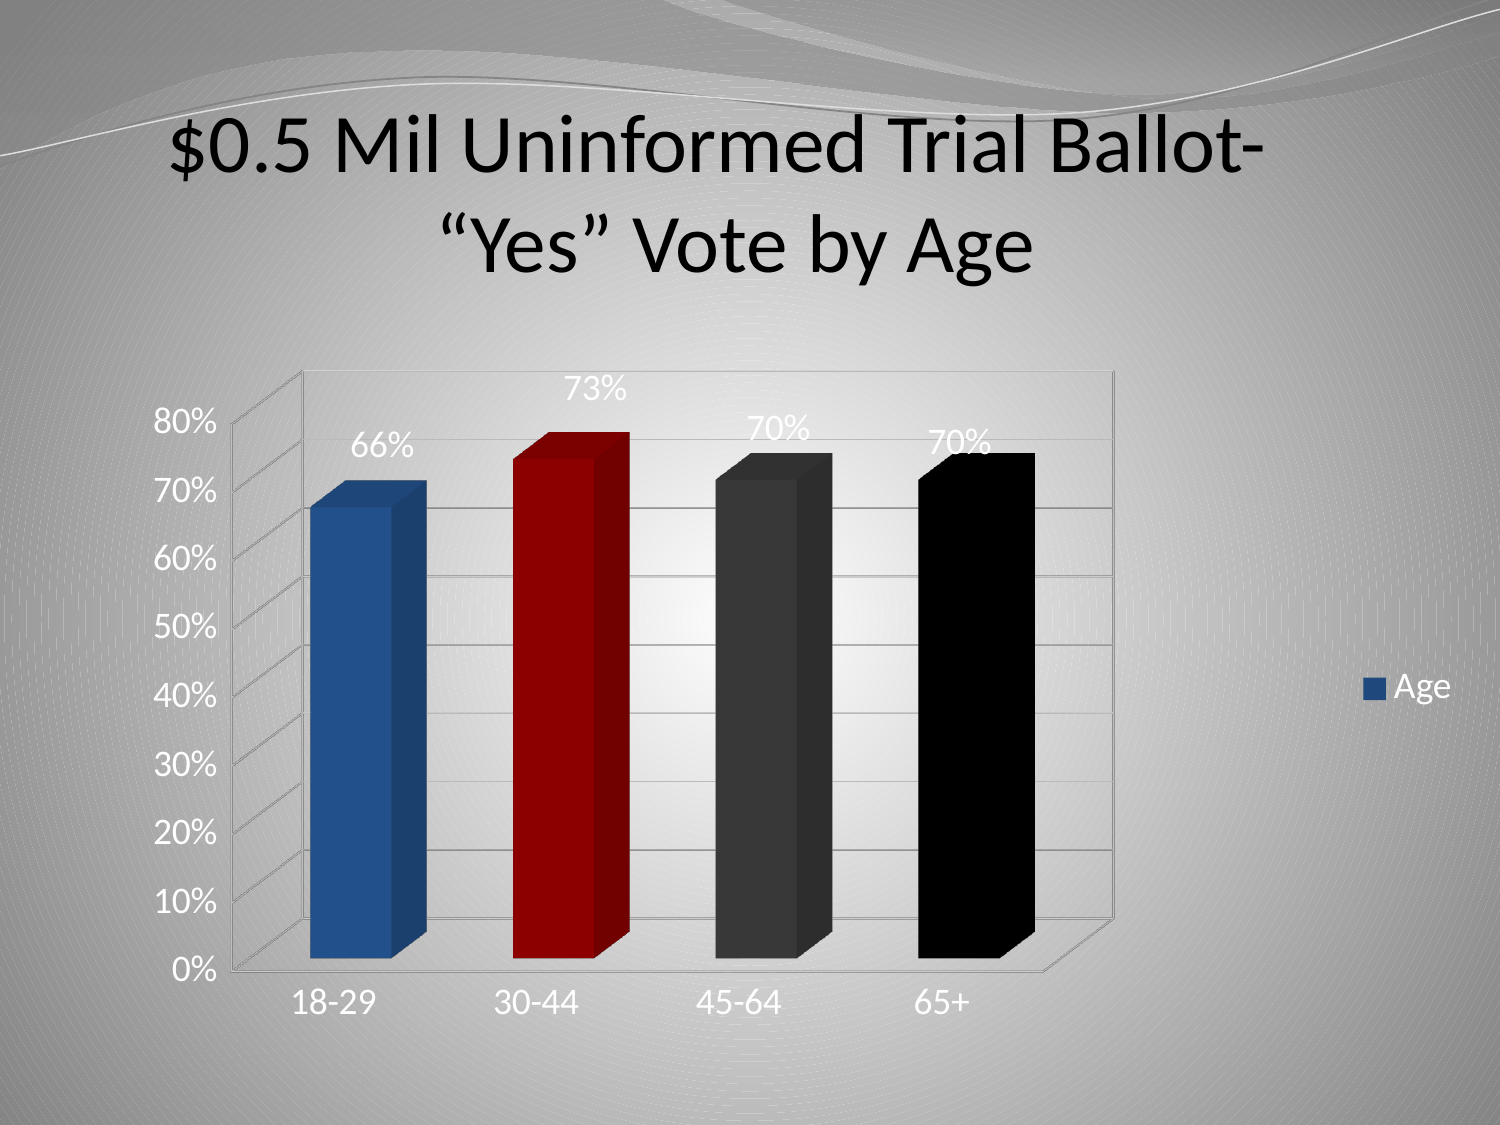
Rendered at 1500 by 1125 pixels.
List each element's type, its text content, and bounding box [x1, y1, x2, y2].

text_box $0.5 Mil Uninformed Trial Ballot- “Yes” Vote by Age [50, 62, 1422, 316]
chart [74, 337, 1477, 1041]
